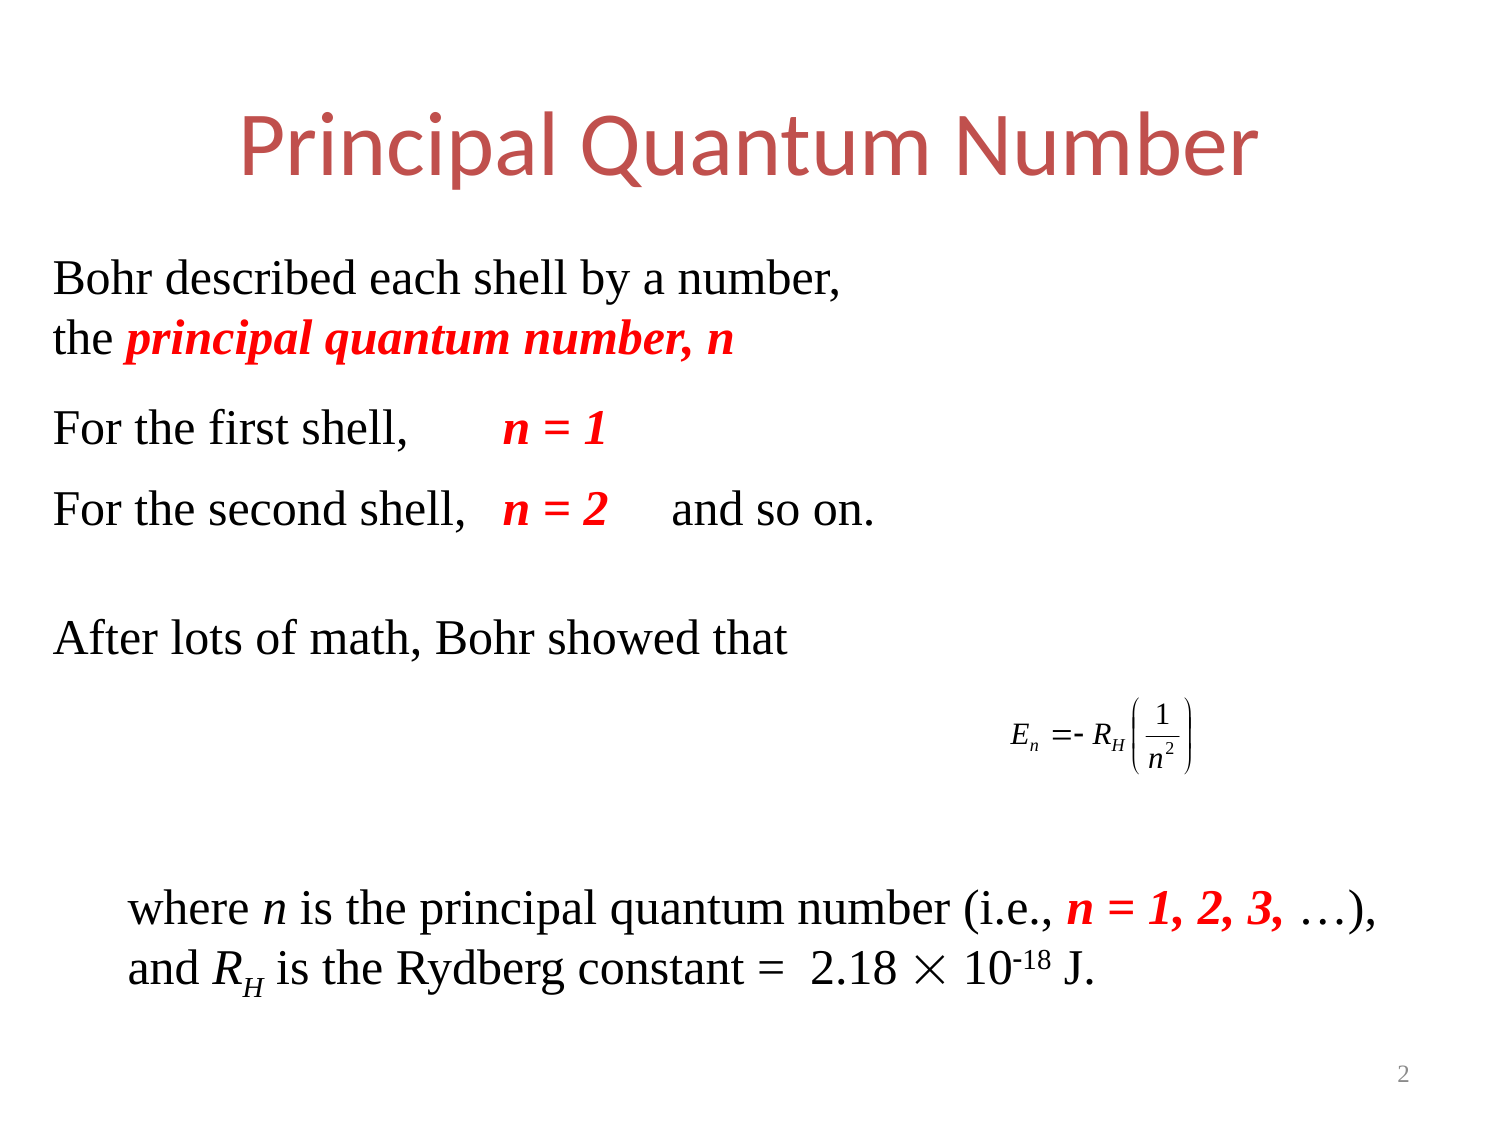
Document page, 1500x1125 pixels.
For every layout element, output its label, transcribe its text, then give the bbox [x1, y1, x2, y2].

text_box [1004, 692, 1202, 781]
title Principal Quantum Number [75, 45, 1425, 233]
text_box Bohr described each shell by a number, the principal quantum number, n For the first shell, n = 1 For the second shell, n = 2 and so on. After lots of math, Bohr showed that where n is the principal quantum number (i.e., n = 1, 2, 3, …), and RH is the Rydberg constant = 2.18  10-18 J. [37, 237, 1463, 1025]
slide_number 2 [1074, 1042, 1425, 1103]
